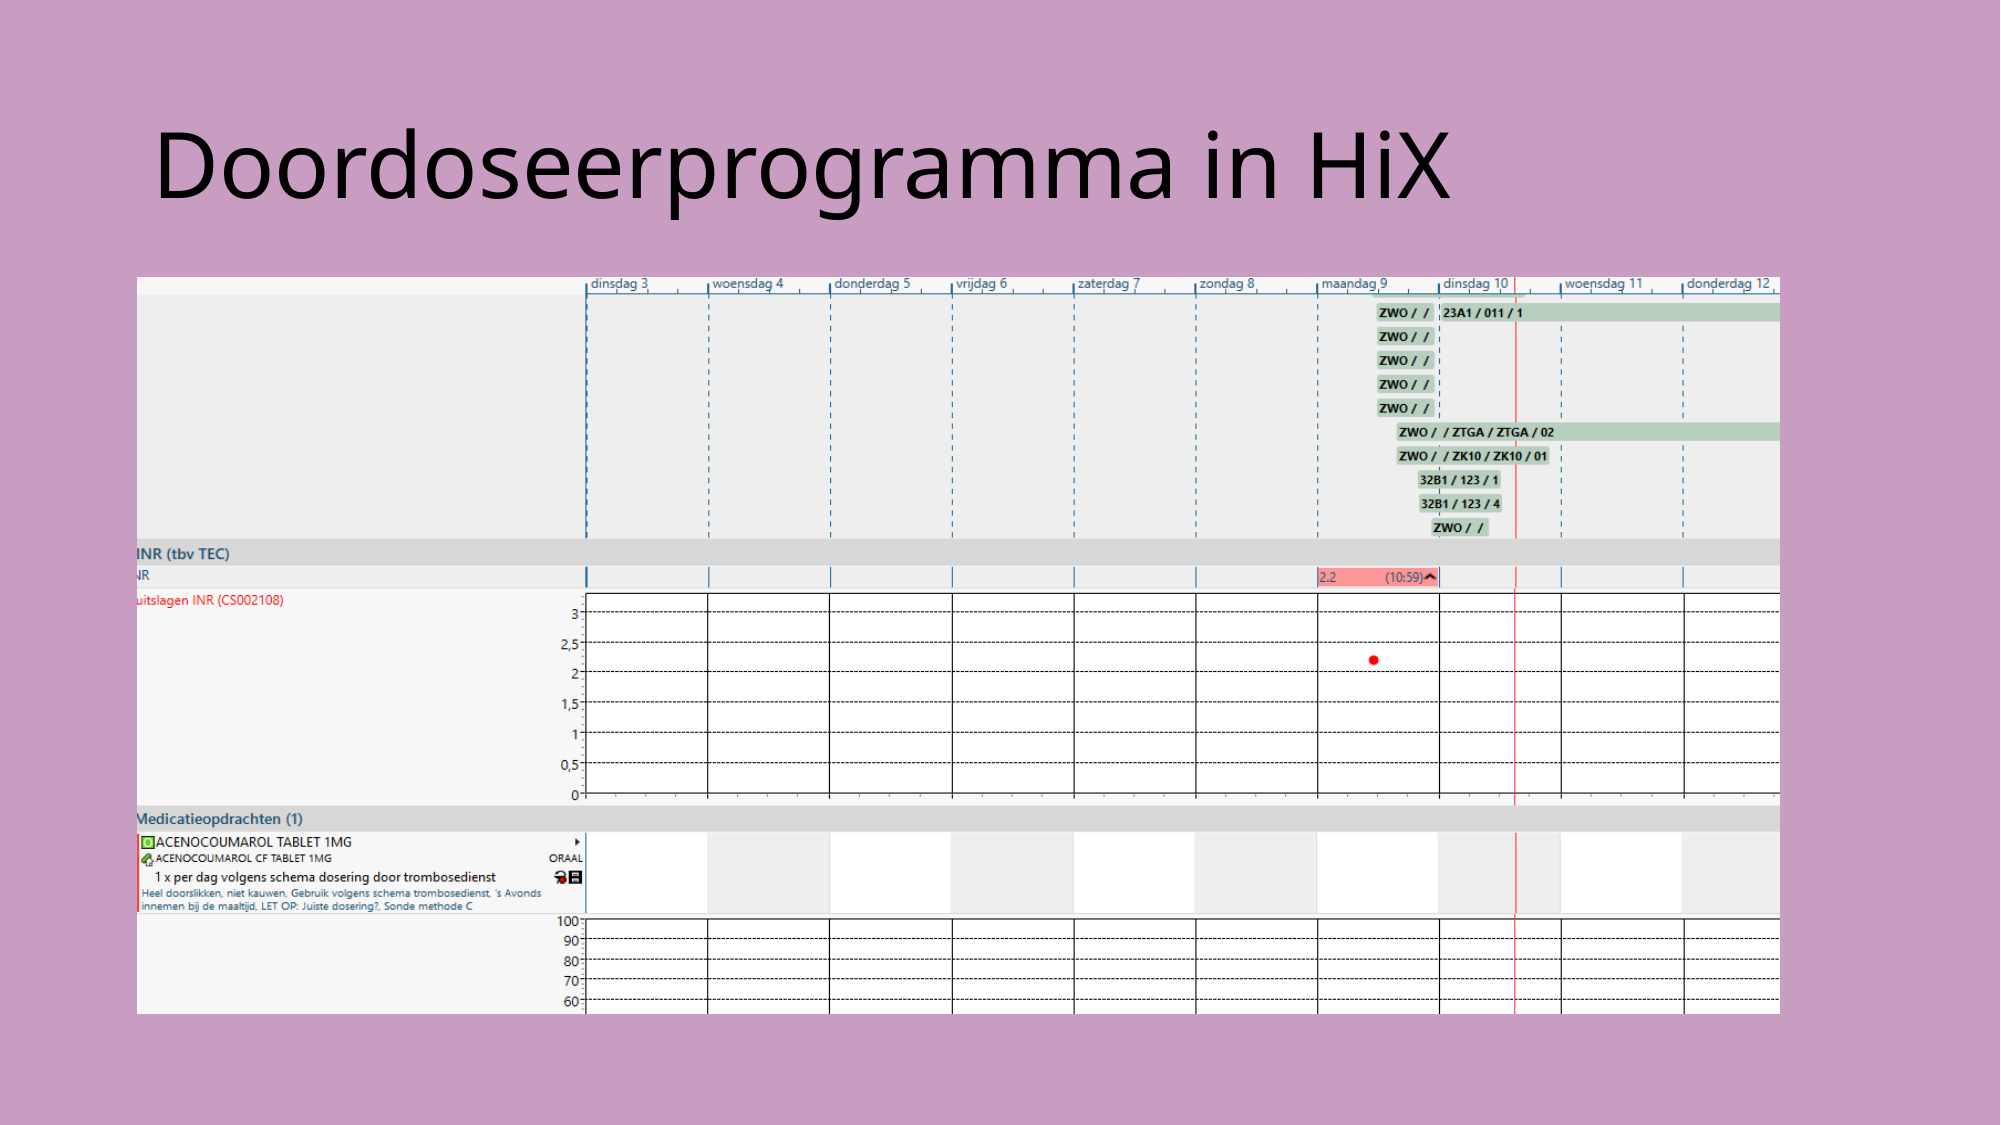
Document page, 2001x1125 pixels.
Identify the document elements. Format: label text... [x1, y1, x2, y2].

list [137, 277, 1780, 1014]
title Doordoseerprogramma in HiX [137, 59, 1863, 278]
